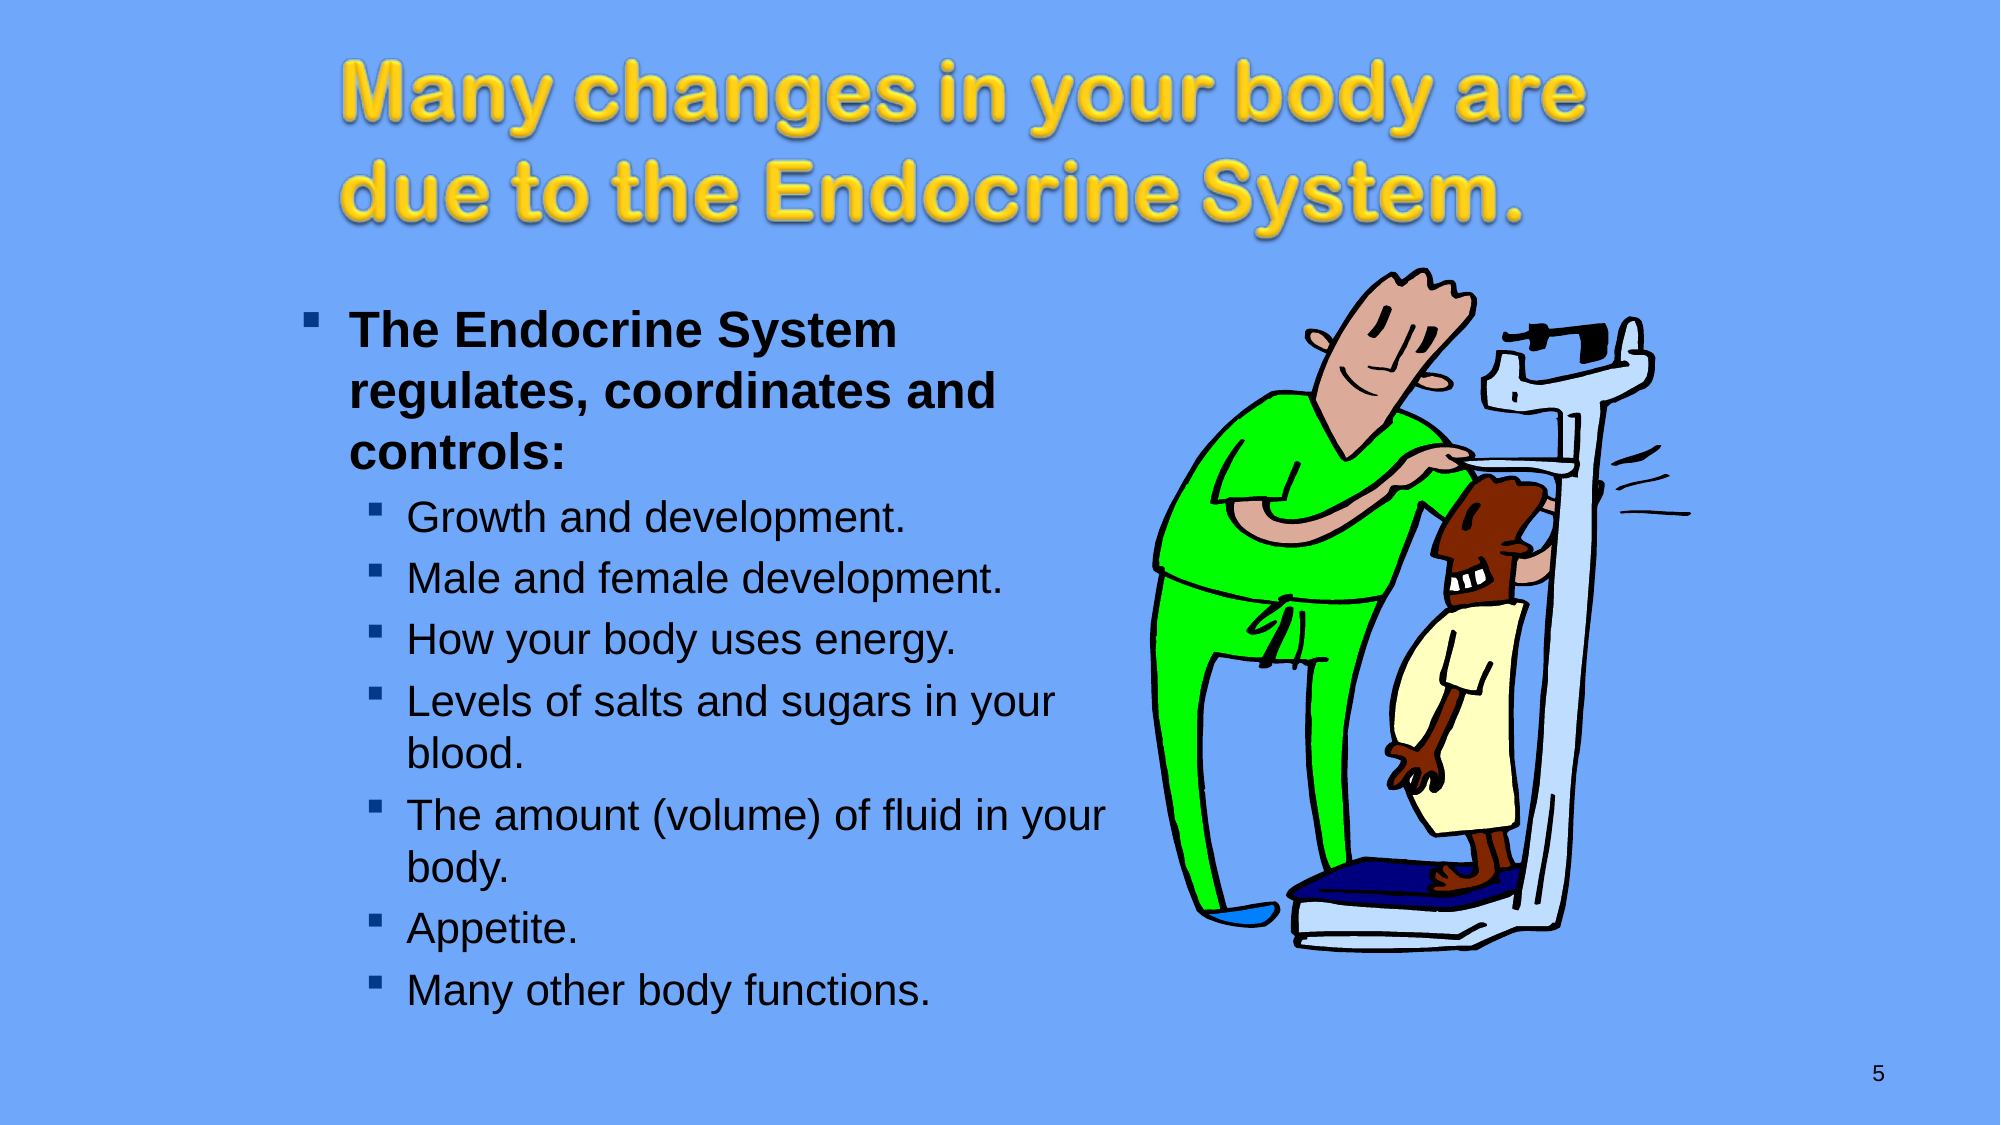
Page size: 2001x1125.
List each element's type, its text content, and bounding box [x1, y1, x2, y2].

slide_number 5 [1433, 1042, 1900, 1103]
picture [1149, 267, 1692, 954]
list The Endocrine System regulates, coordinates and controls: Growth and development. Male and female development. How your body uses energy. Levels of salts and sugars in your blood. The amount (volume) of fluid in your body. Appetite. Many other body functions. [284, 288, 1143, 1032]
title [280, 8, 1677, 251]
